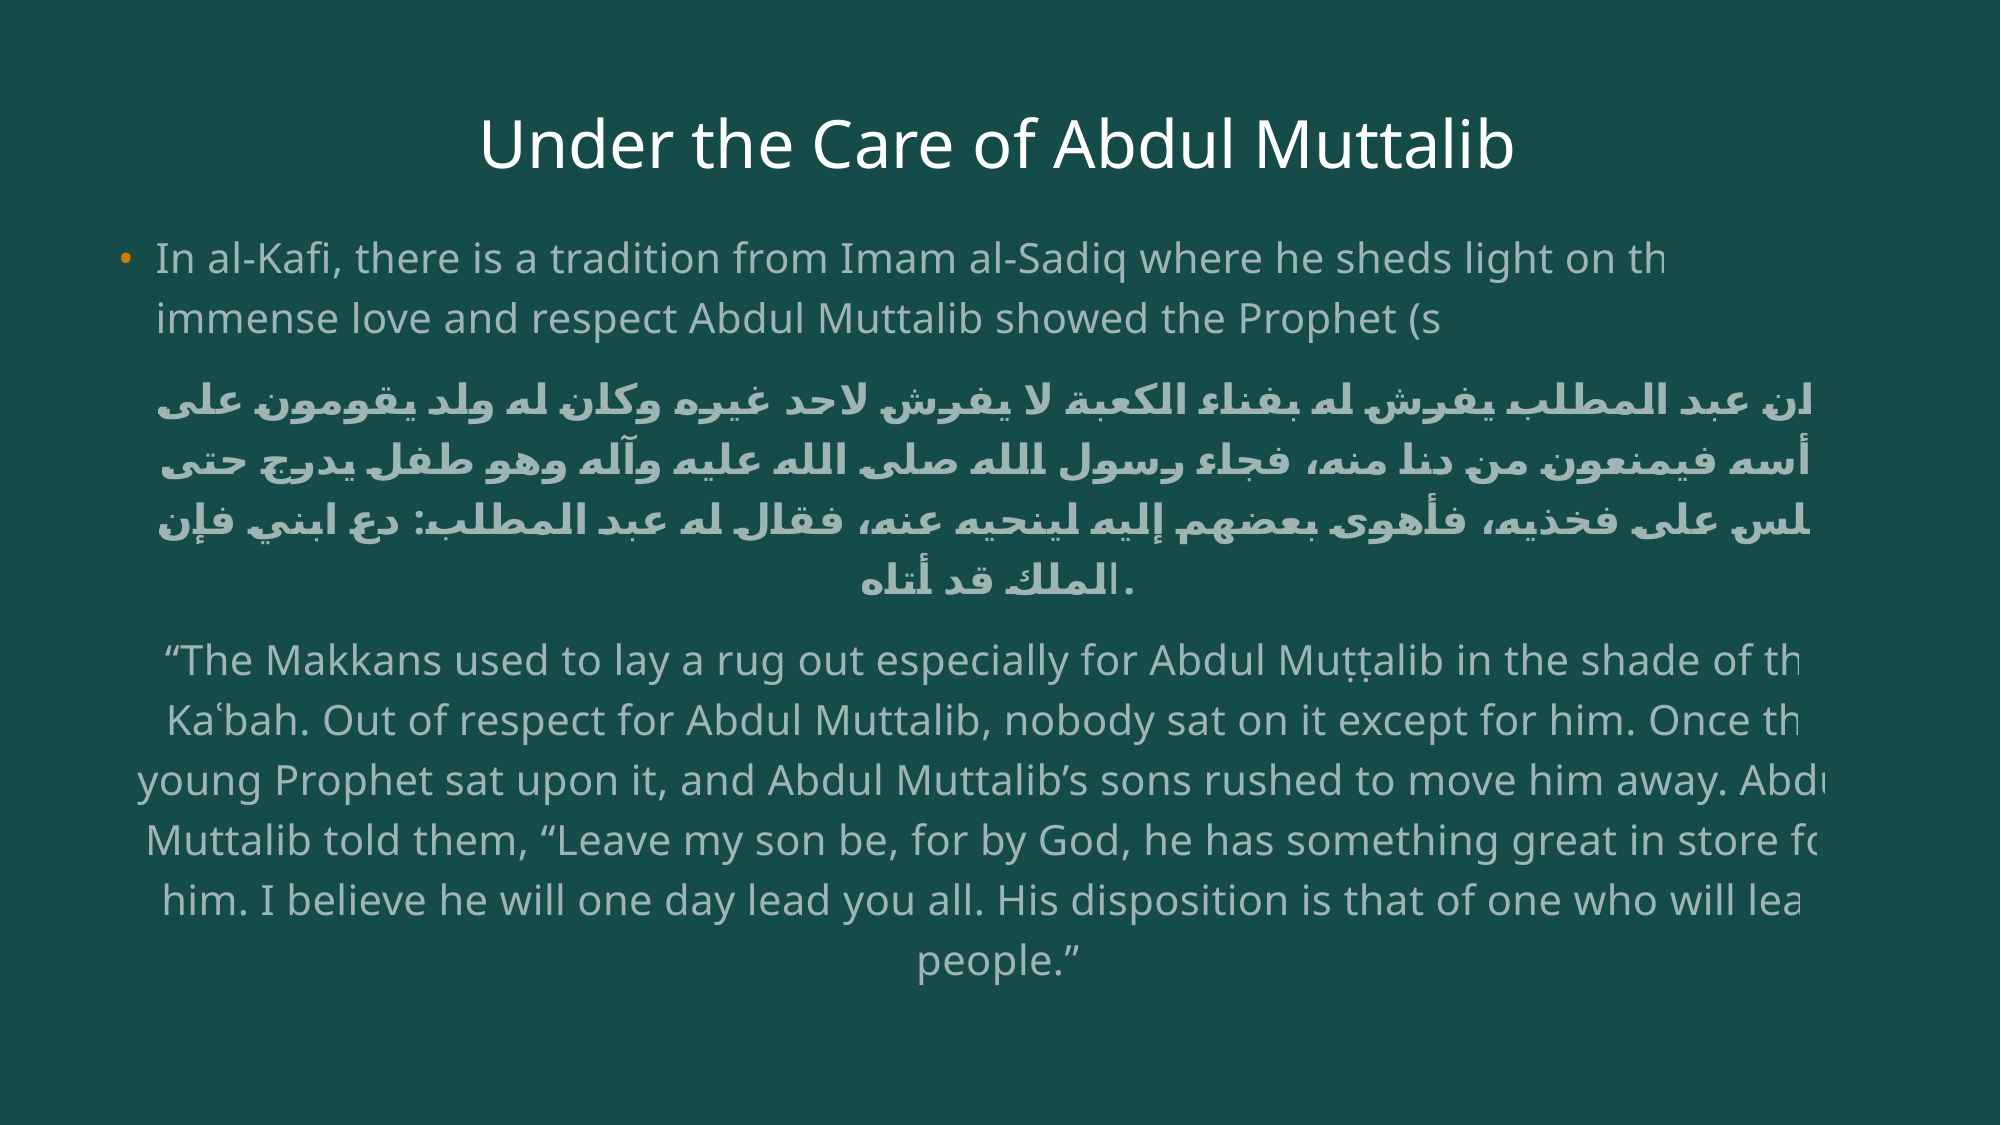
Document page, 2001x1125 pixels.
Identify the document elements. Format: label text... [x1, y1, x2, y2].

title Under the Care of Abdul Muttalib [118, 101, 1878, 222]
list In al-Kafi, there is a tradition from Imam al-Sadiq where he sheds light on the immense love and respect Abdul Muttalib showed the Prophet (s): كان عبد المطلب يفرش له بفناء الكعبة لا يفرش لاحد غيره وكان له ولد يقومون على رأسه فيمنعون من دنا منه، فجاء رسول الله صلى الله عليه وآله وهو طفل يدرج حتى جلس على فخذيه، فأهوى بعضهم إليه لينحيه عنه، فقال له عبد المطلب: دع ابني فإن الملك قد أتاه. “The Makkans used to lay a rug out especially for Abdul Muṭṭalib in the shade of the Kaʿbah. Out of respect for Abdul Muttalib, nobody sat on it except for him. Once the young Prophet sat upon it, and Abdul Muttalib’s sons rushed to move him away. Abdul Muttalib told them, “Leave my son be, for by God, he has something great in store for him. I believe he will one day lead you all. His disposition is that of one who will lead people.” [118, 222, 1878, 947]
